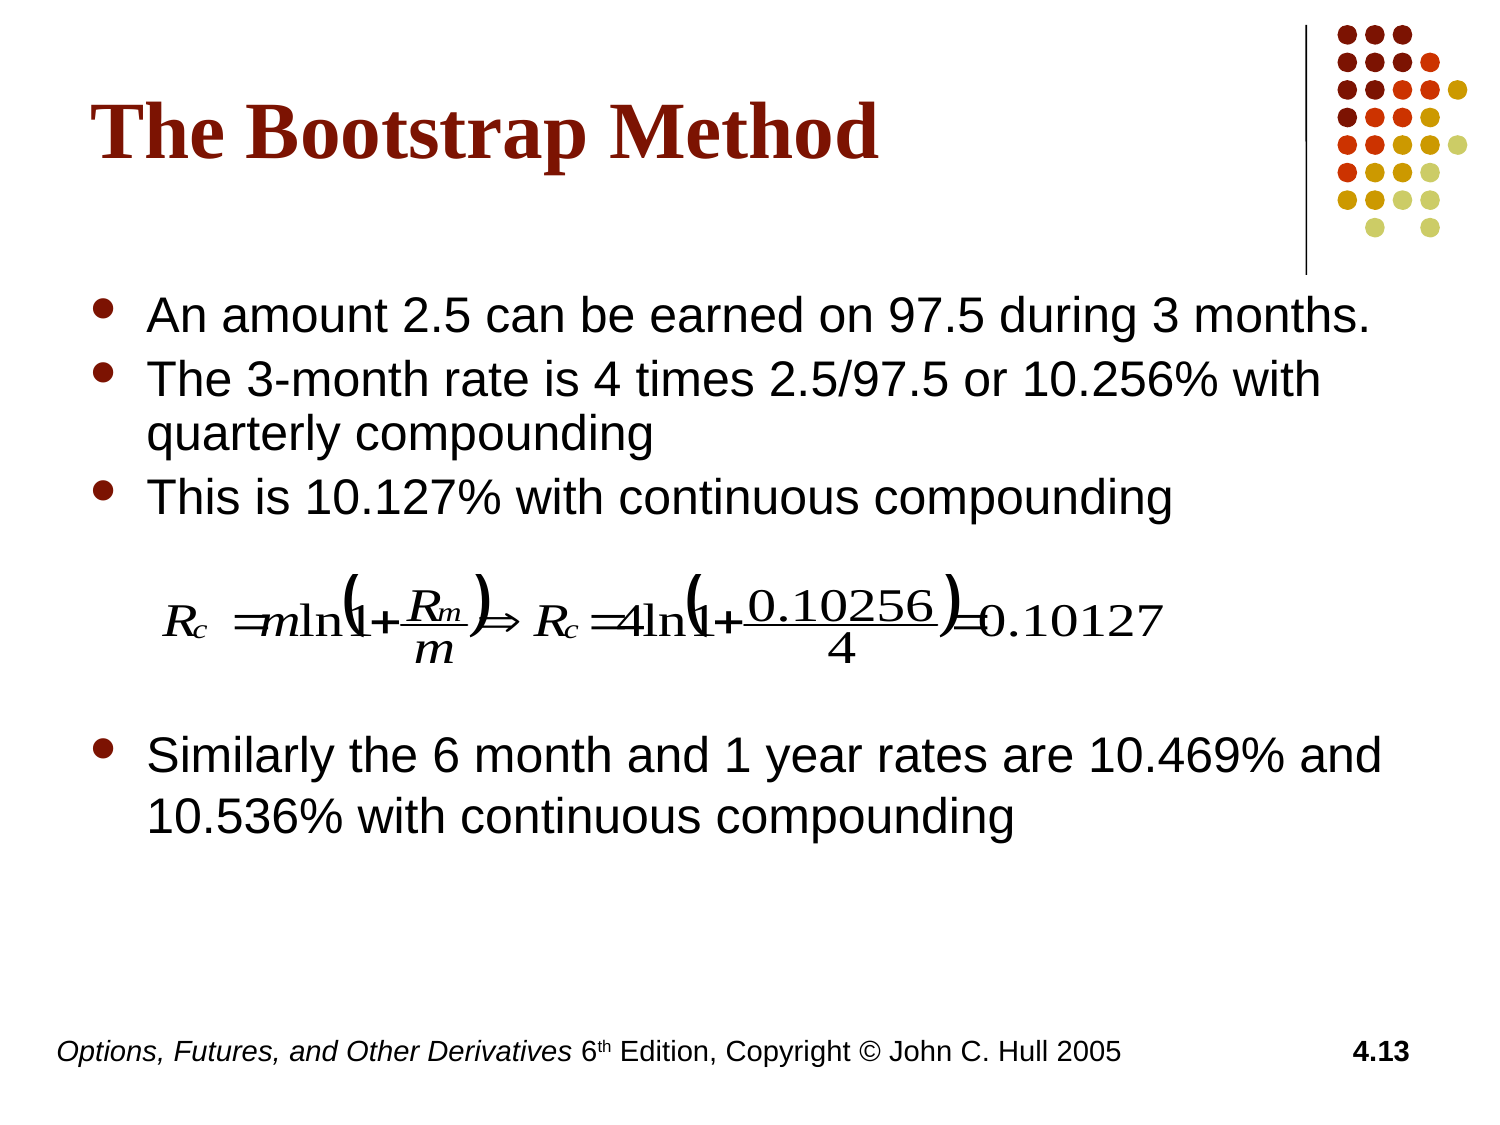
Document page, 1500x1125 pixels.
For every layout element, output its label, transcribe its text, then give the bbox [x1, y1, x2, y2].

list An amount 2.5 can be earned on 97.5 during 3 months. The 3-month rate is 4 times 2.5/97.5 or 10.256% with quarterly compounding This is 10.127% with continuous compounding Similarly the 6 month and 1 year rates are 10.469% and 10.536% with continuous compounding [74, 281, 1426, 1006]
slide_number 4.13 [1074, 1024, 1426, 1101]
title The Bootstrap Method [74, 19, 1313, 233]
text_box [151, 573, 1178, 676]
footer Options, Futures, and Other Derivatives 6th Edition, Copyright © John C. Hull 2005 [40, 1024, 1074, 1101]
